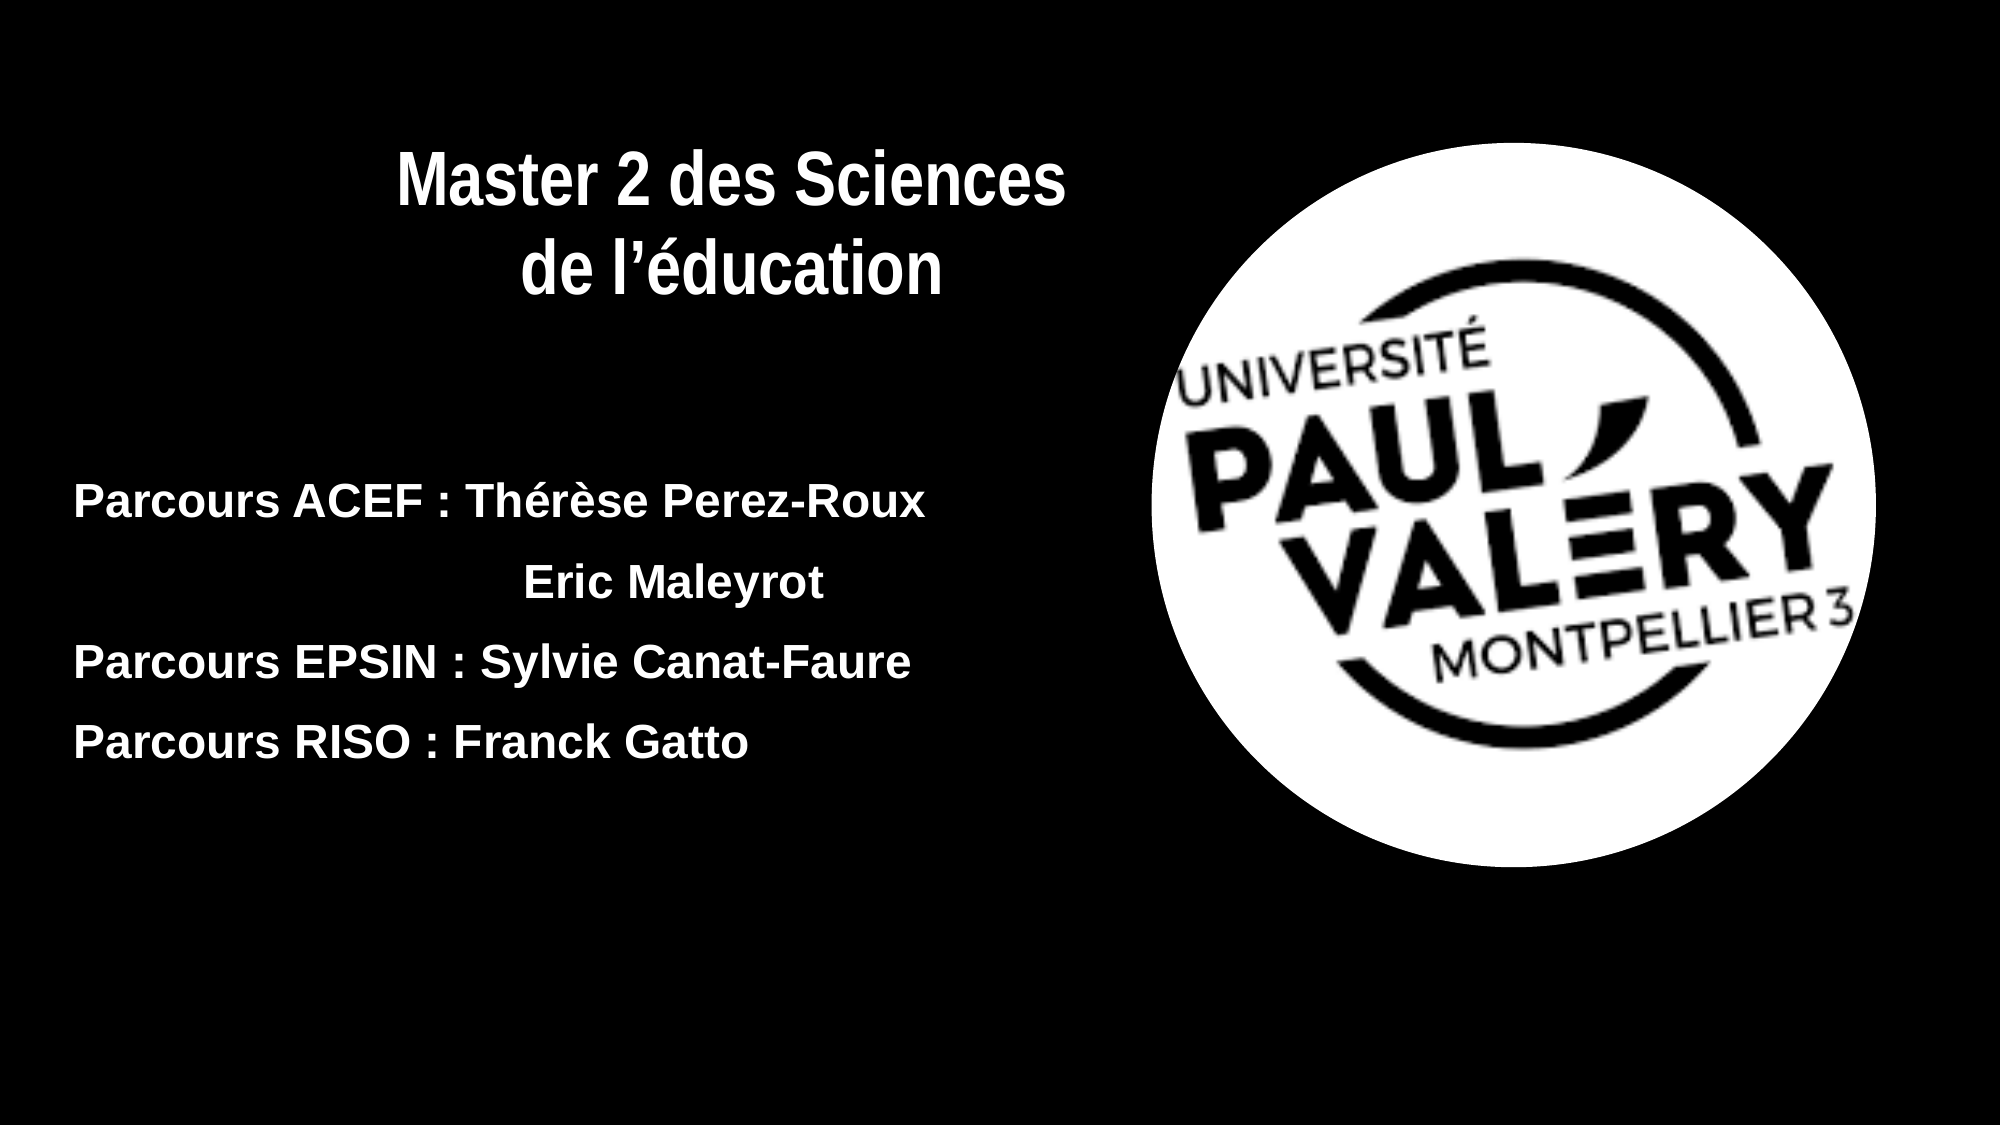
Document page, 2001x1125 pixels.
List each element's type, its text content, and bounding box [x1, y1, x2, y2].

list Parcours ACEF : Thérèse Perez-Roux Eric Maleyrot Parcours EPSIN : Sylvie Canat-Faure Parcours RISO : Franck Gatto [58, 467, 1110, 1125]
title Master 2 des Sciences de l’éducation [366, 103, 1099, 320]
picture [1151, 142, 1877, 868]
